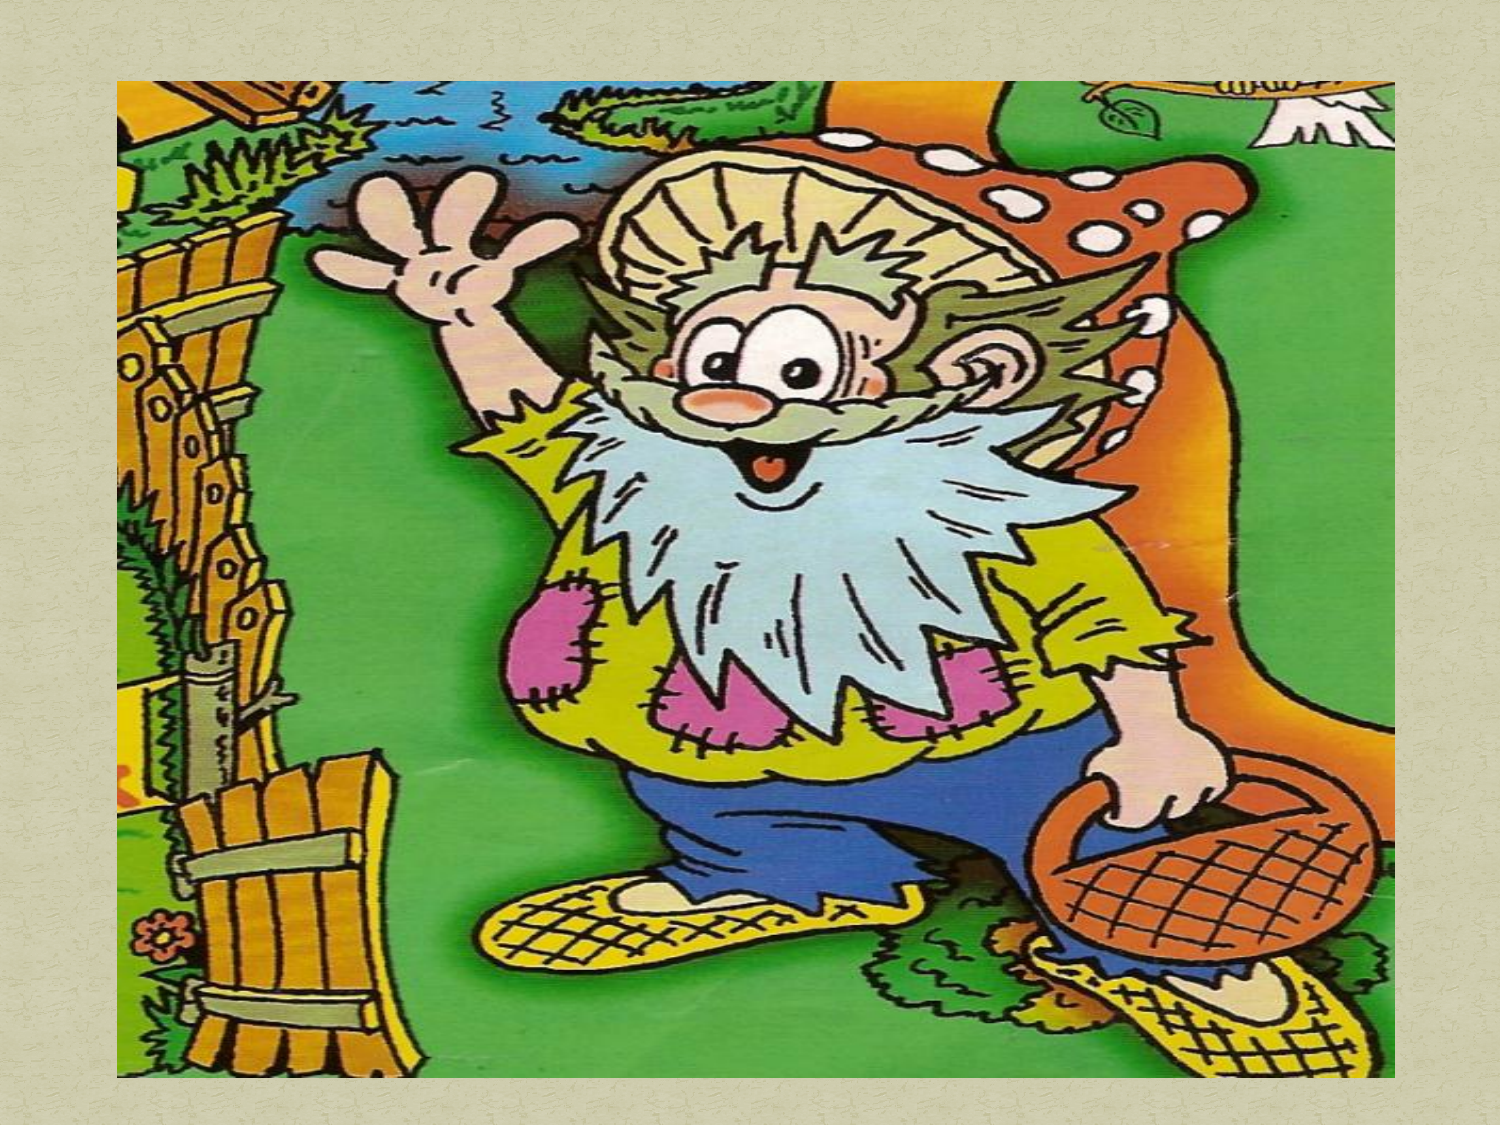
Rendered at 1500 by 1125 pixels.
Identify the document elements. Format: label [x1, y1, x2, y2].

picture [117, 81, 1395, 1078]
